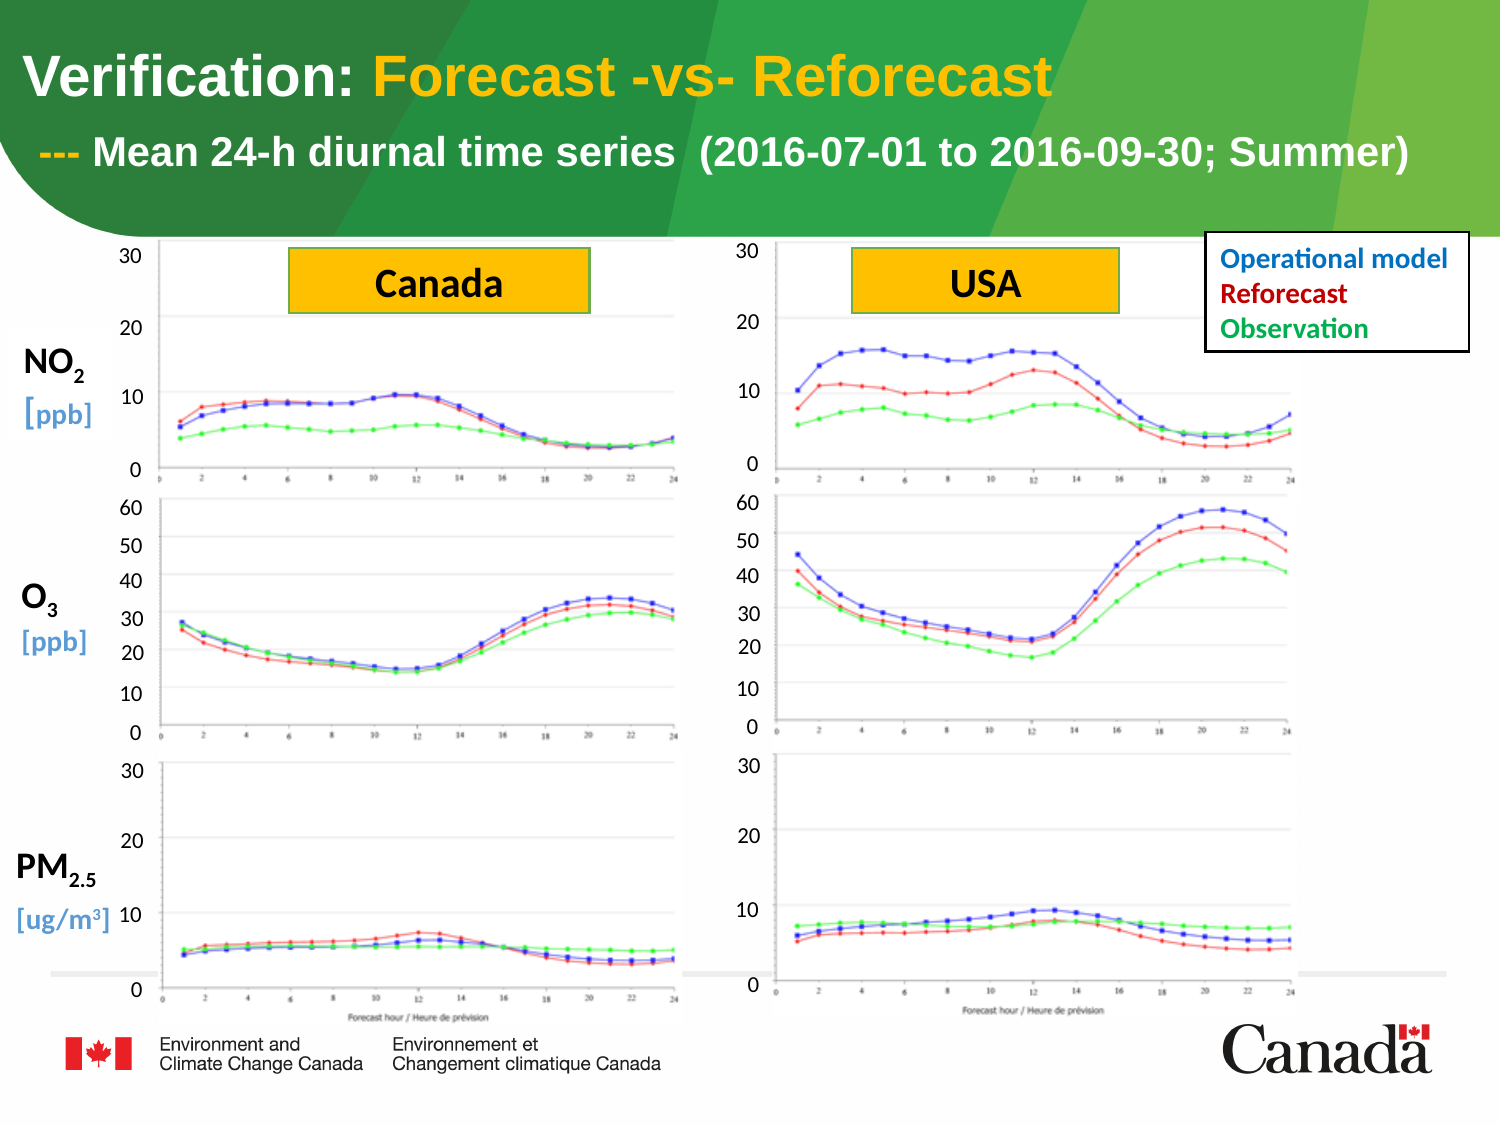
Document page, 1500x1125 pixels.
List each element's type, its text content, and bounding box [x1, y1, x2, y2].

text_box NO2 [ppb] [8, 328, 103, 440]
text_box O3 [ppb] [6, 563, 103, 710]
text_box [720, 227, 791, 1005]
text_box PM2.5 [ug/m3] [1, 833, 103, 945]
picture [0, 0, 1500, 1125]
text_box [103, 232, 175, 1010]
text_box Verification: Forecast -vs- Reforecast --- Mean 24-h diurnal time series (2016-07-01 to 2016-09-30; Summer) [7, 18, 1437, 186]
text_box Operational model Reforecast Observation [1204, 231, 1470, 353]
list [1, 239, 1495, 1032]
